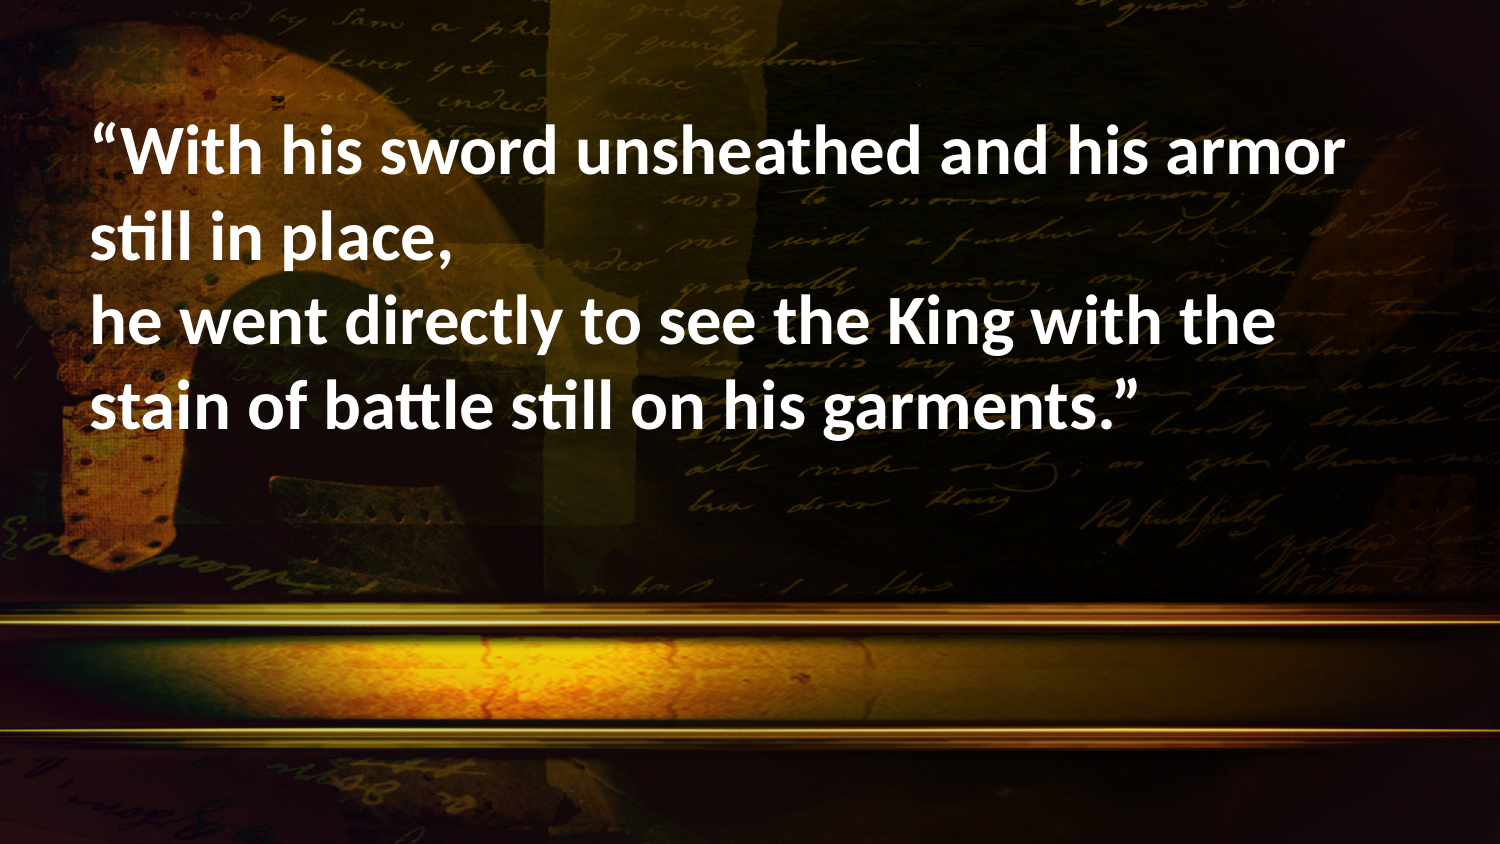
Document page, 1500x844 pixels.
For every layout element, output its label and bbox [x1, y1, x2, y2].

list [0, 0, 1500, 844]
